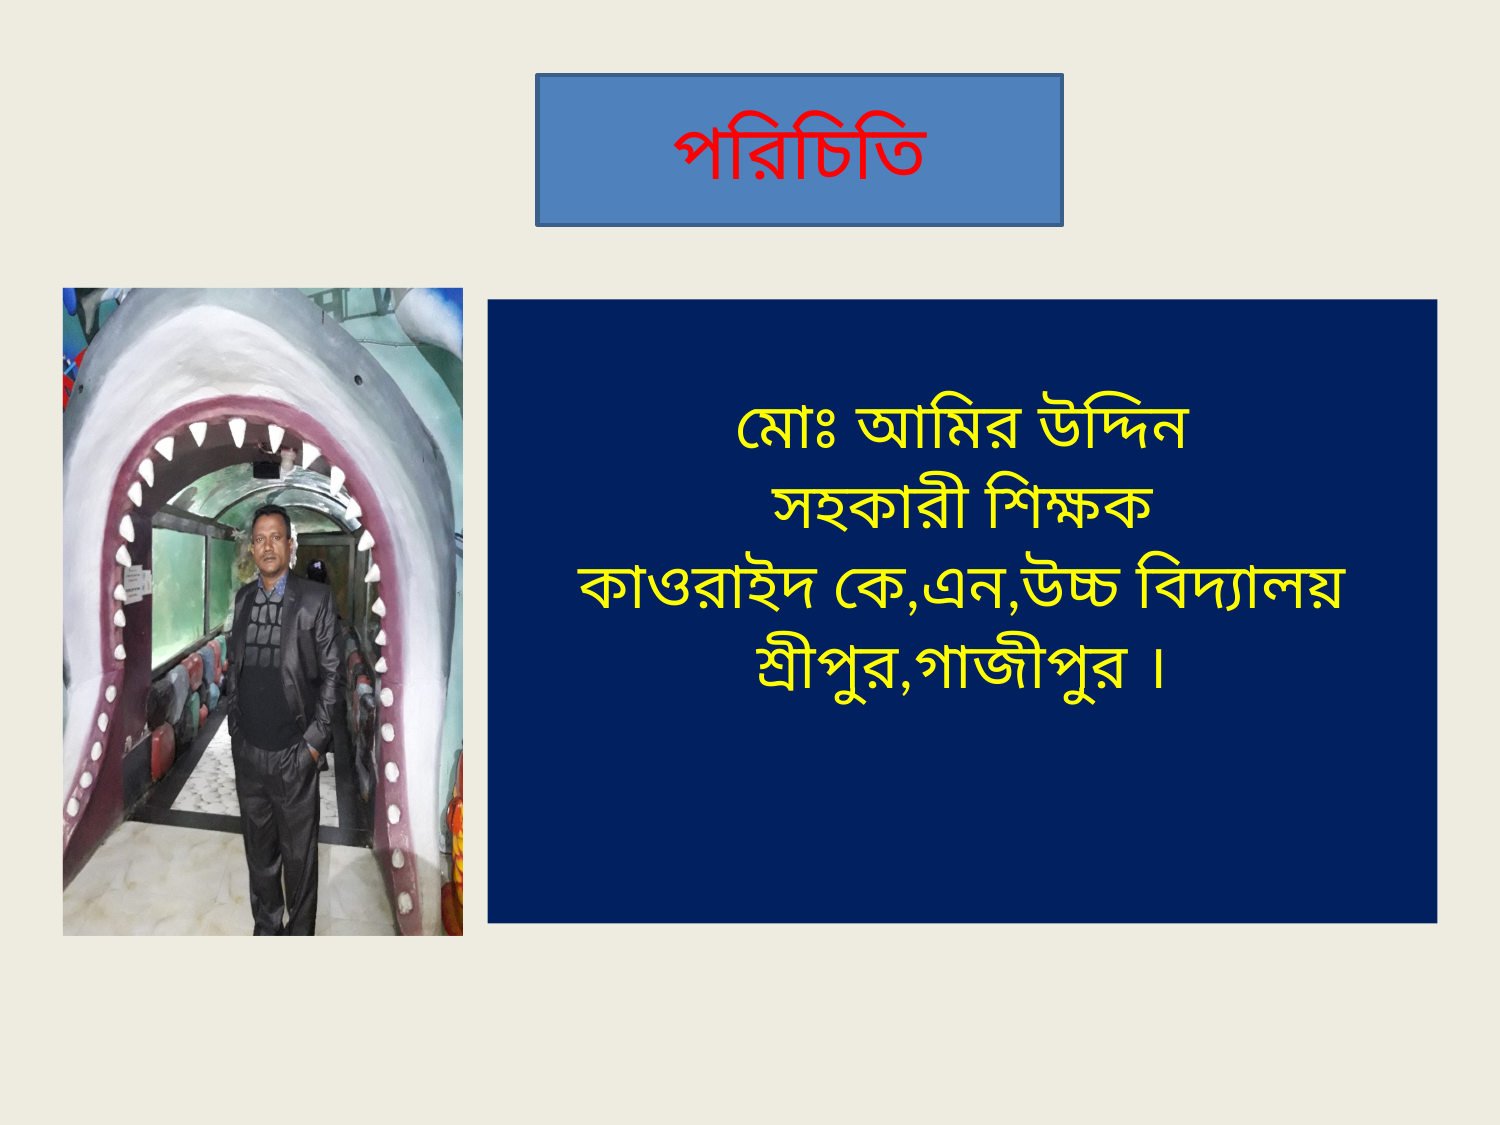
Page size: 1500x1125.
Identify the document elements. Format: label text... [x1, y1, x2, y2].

picture [0, 289, 587, 935]
subtitle মোঃ আমির উদ্দিন সহকারী শিক্ষক কাওরাইদ কে,এন,উচ্চ বিদ্যালয় শ্রীপুর,গাজীপুর । [487, 299, 1438, 924]
text_box পরিচিতি [535, 73, 1064, 227]
